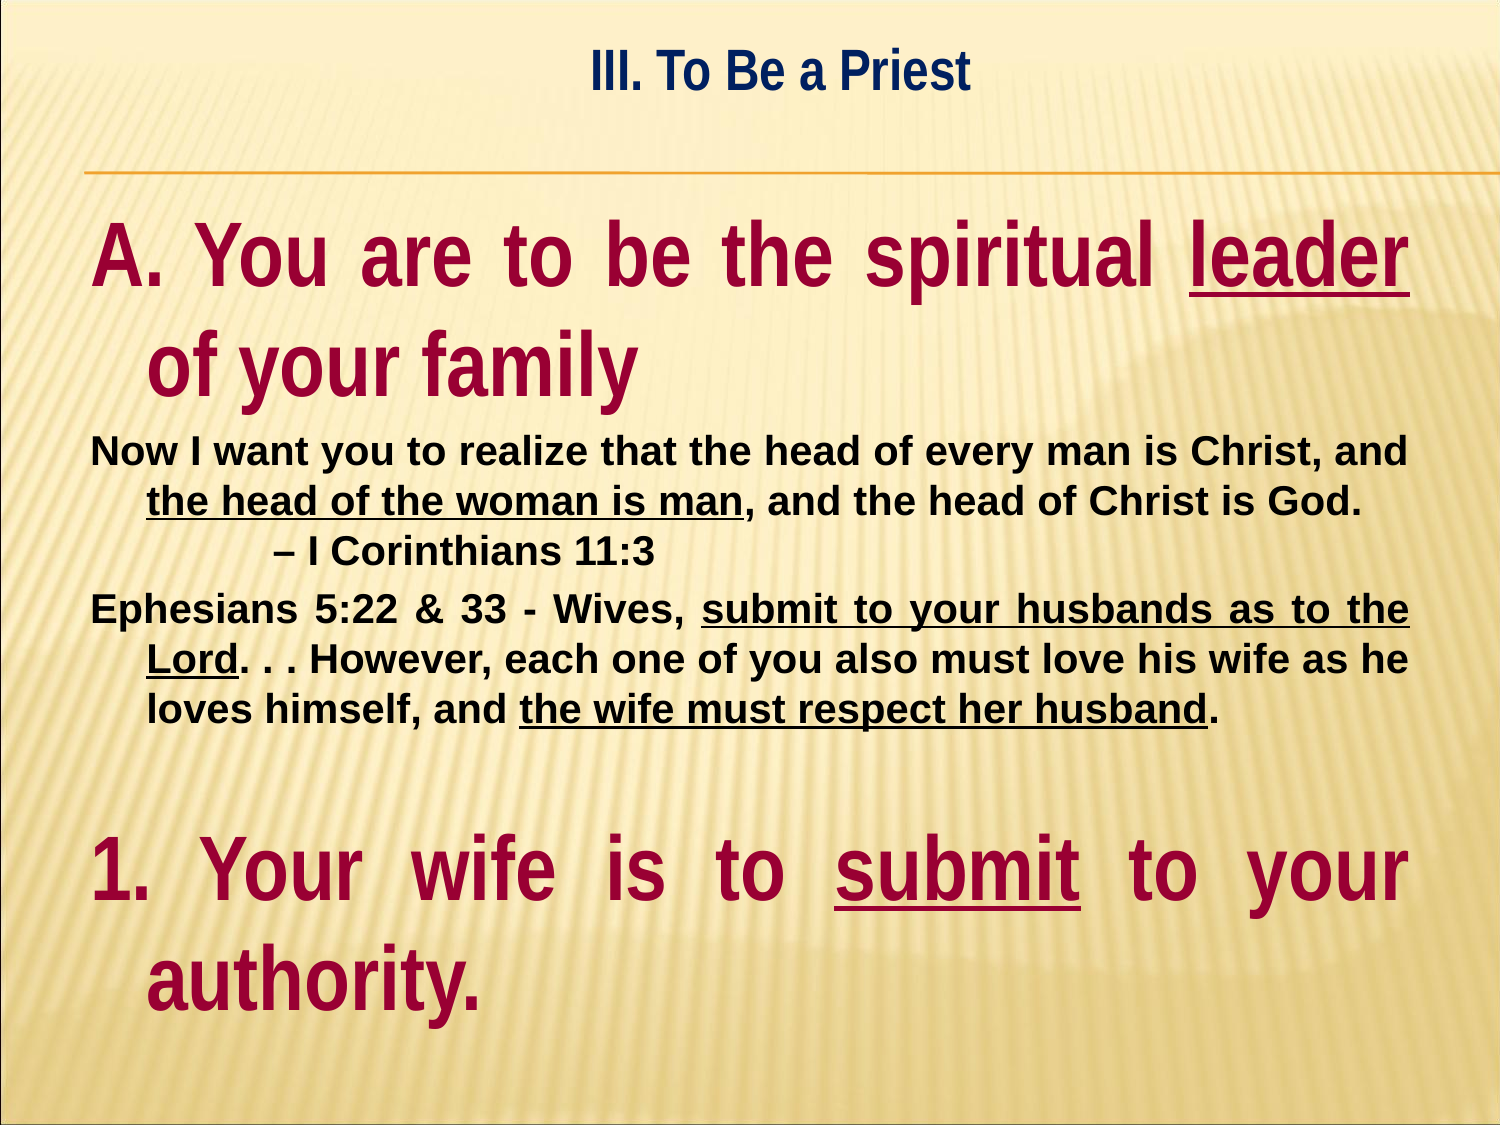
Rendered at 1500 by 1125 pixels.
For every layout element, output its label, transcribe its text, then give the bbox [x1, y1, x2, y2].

picture [0, 0, 1500, 1125]
list A. You are to be the spiritual leader of your family Now I want you to realize that the head of every man is Christ, and the head of the woman is man, and the head of Christ is God. – I Corinthians 11:3 Ephesians 5:22 & 33 - Wives, submit to your husbands as to the Lord. . . However, each one of you also must love his wife as he loves himself, and the wife must respect her husband. 1. Your wife is to submit to your authority. [75, 187, 1425, 1125]
text_box III. To Be a Priest [137, 24, 1425, 110]
